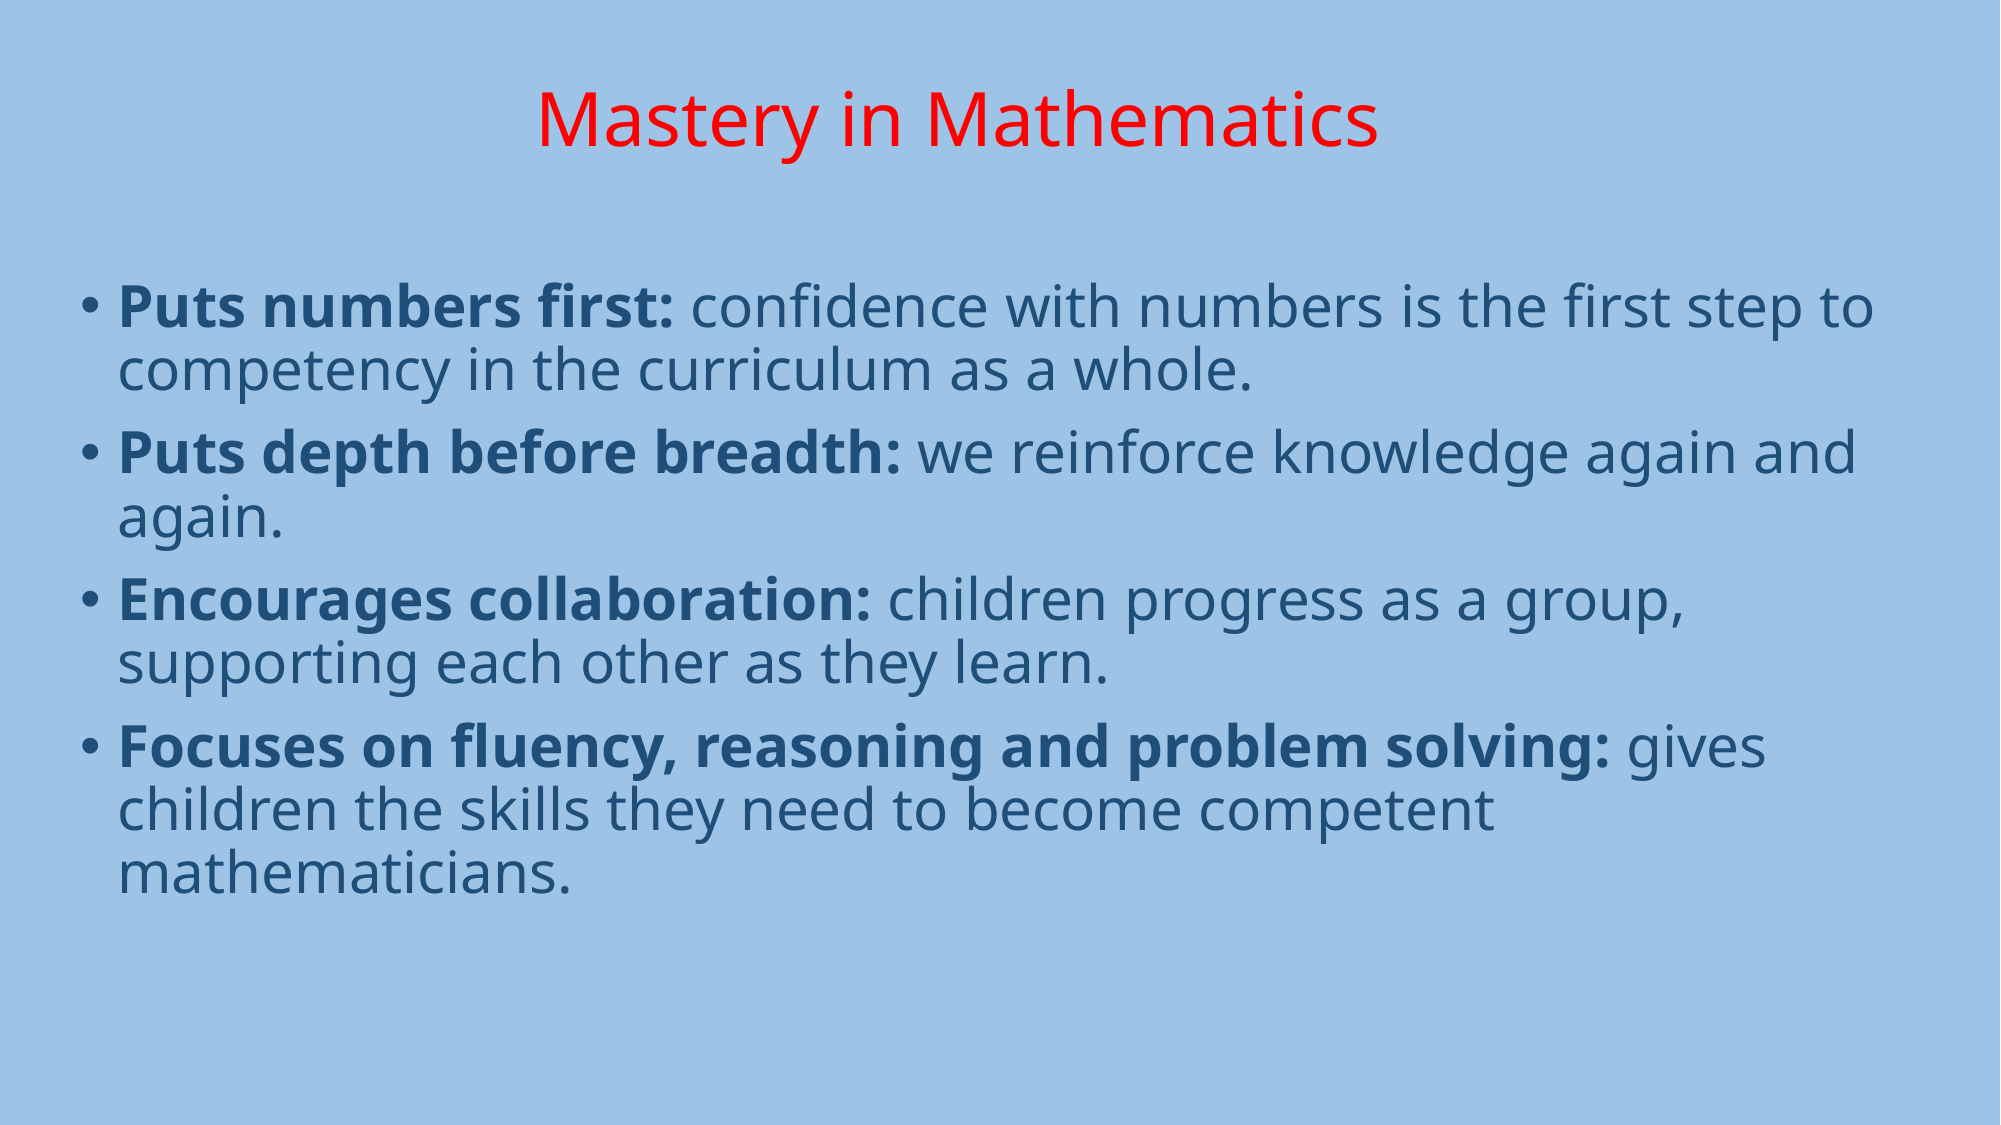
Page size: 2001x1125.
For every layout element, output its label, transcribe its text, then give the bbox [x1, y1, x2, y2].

list Puts numbers first: confidence with numbers is the first step to competency in the curriculum as a whole. Puts depth before breadth: we reinforce knowledge again and again. Encourages collaboration: children progress as a group, supporting each other as they learn. Focuses on fluency, reasoning and problem solving: gives children the skills they need to become competent mathematicians. [65, 269, 1940, 984]
title Mastery in Mathematics [126, 38, 1791, 207]
